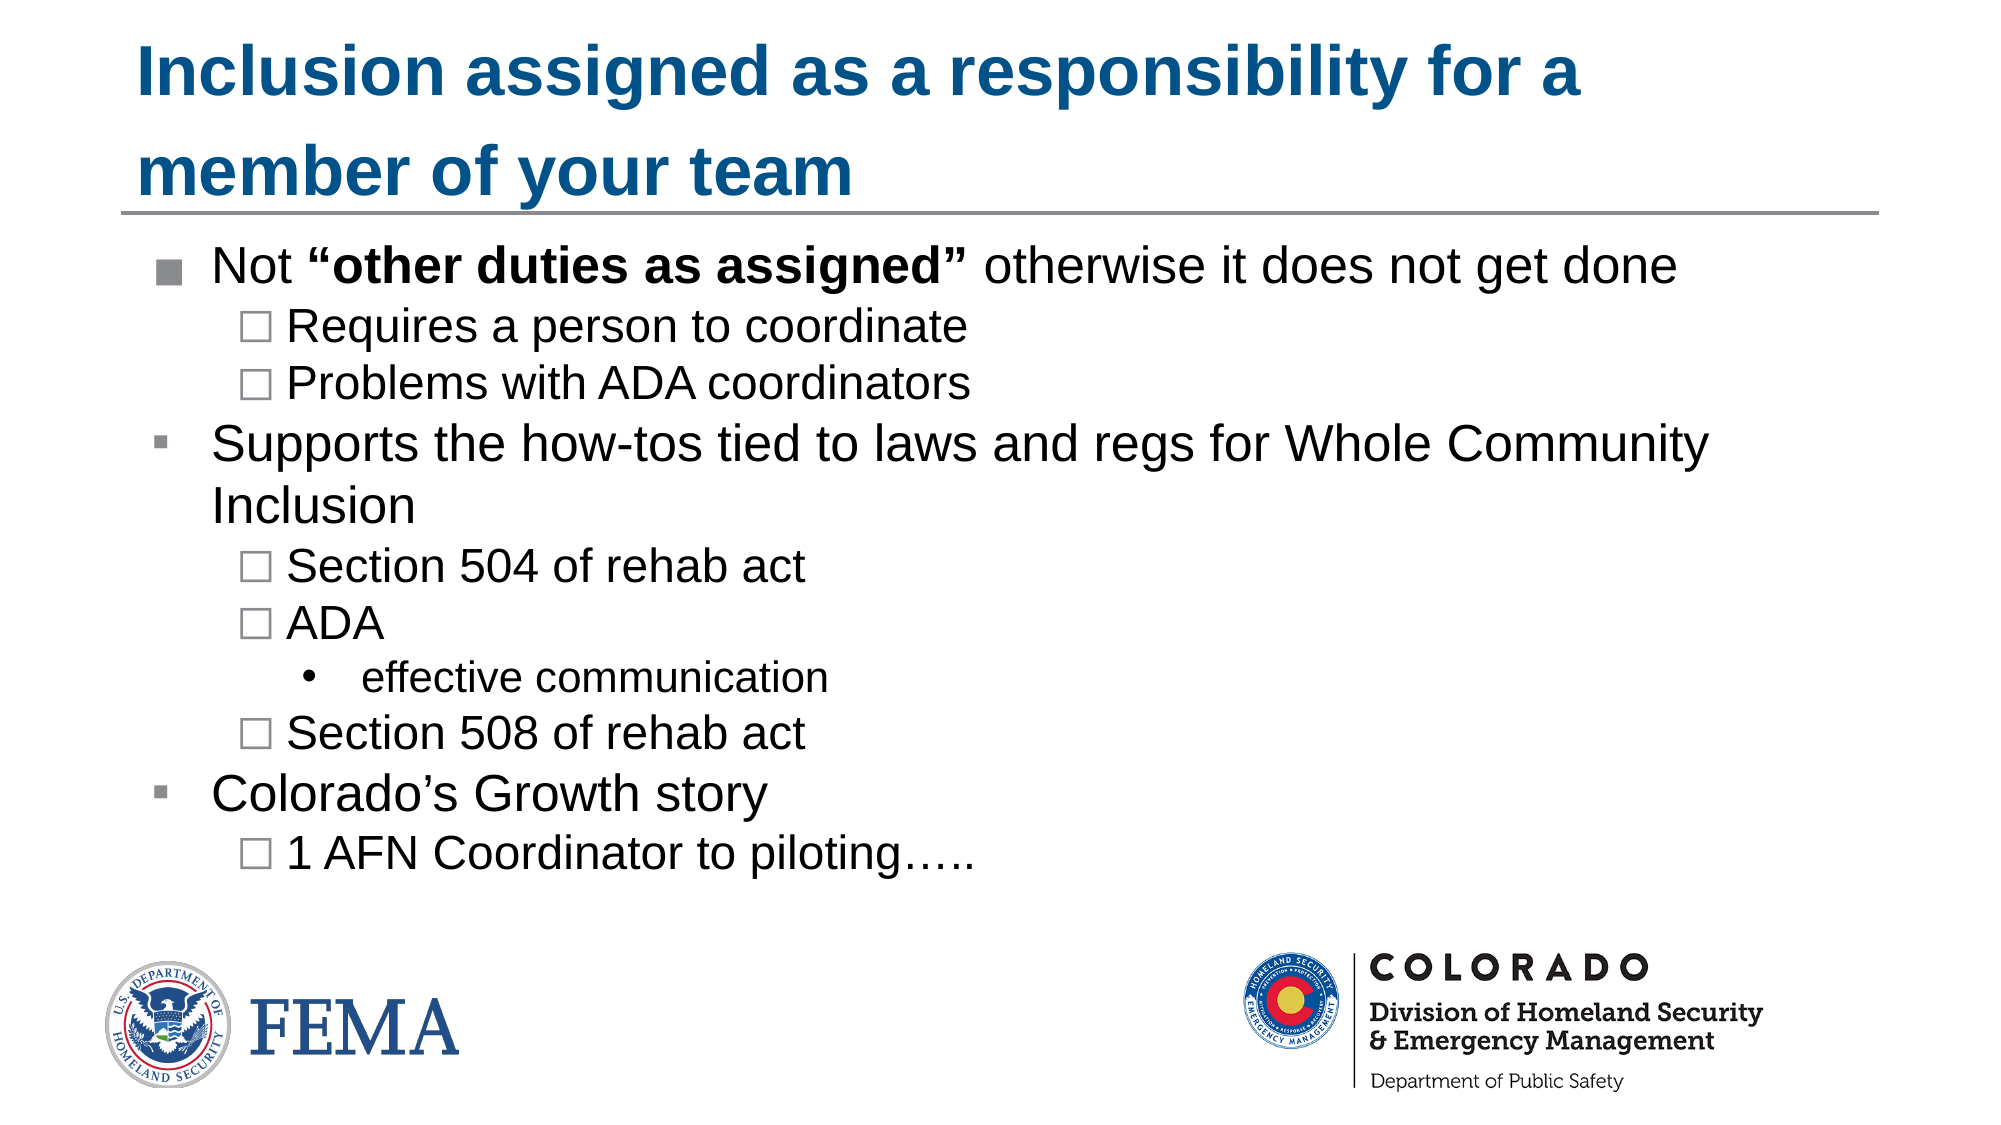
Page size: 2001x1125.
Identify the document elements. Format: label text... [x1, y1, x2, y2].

title Inclusion assigned as a responsibility for a member of your team [121, 48, 1879, 171]
list Not “other duties as assigned” otherwise it does not get done Requires a person to coordinate Problems with ADA coordinators Supports the how-tos tied to laws and regs for Whole Community Inclusion Section 504 of rehab act ADA effective communication Section 508 of rehab act Colorado’s Growth story 1 AFN Coordinator to piloting….. [121, 224, 1879, 898]
picture [1242, 951, 1765, 1093]
picture [105, 961, 459, 1088]
